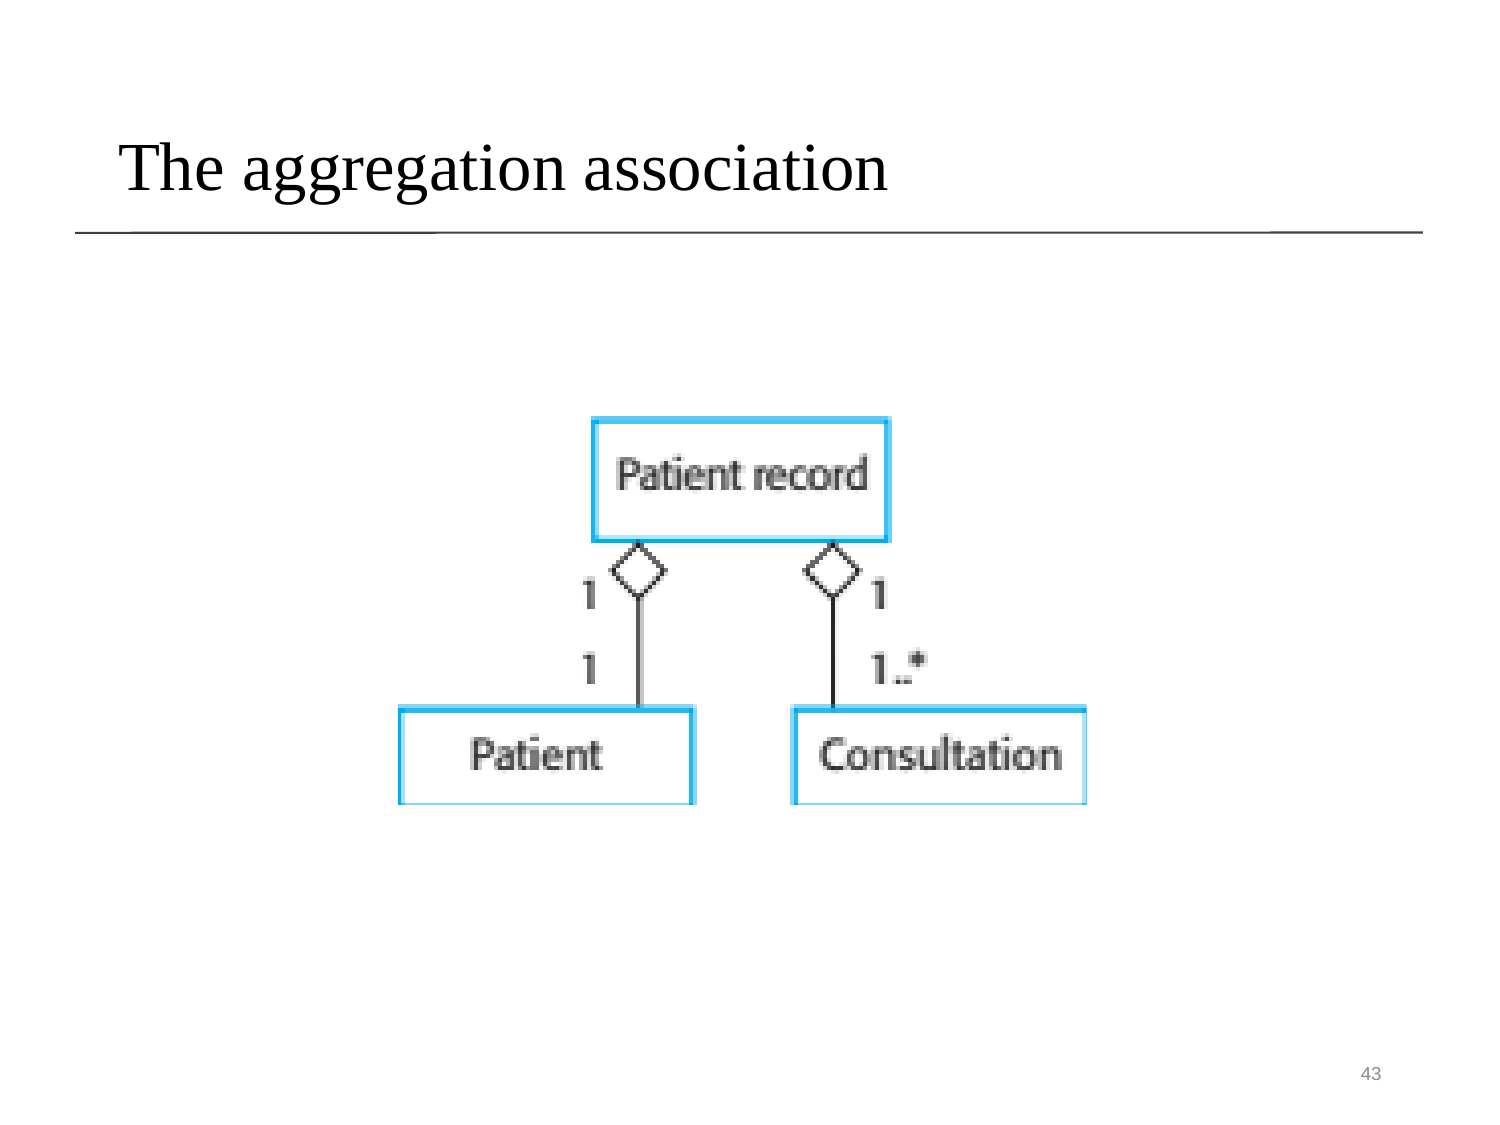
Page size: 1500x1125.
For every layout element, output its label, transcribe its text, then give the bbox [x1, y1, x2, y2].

slide_number 43 [1059, 1042, 1397, 1103]
picture [397, 416, 1087, 805]
title The aggregation association [103, 59, 1397, 278]
